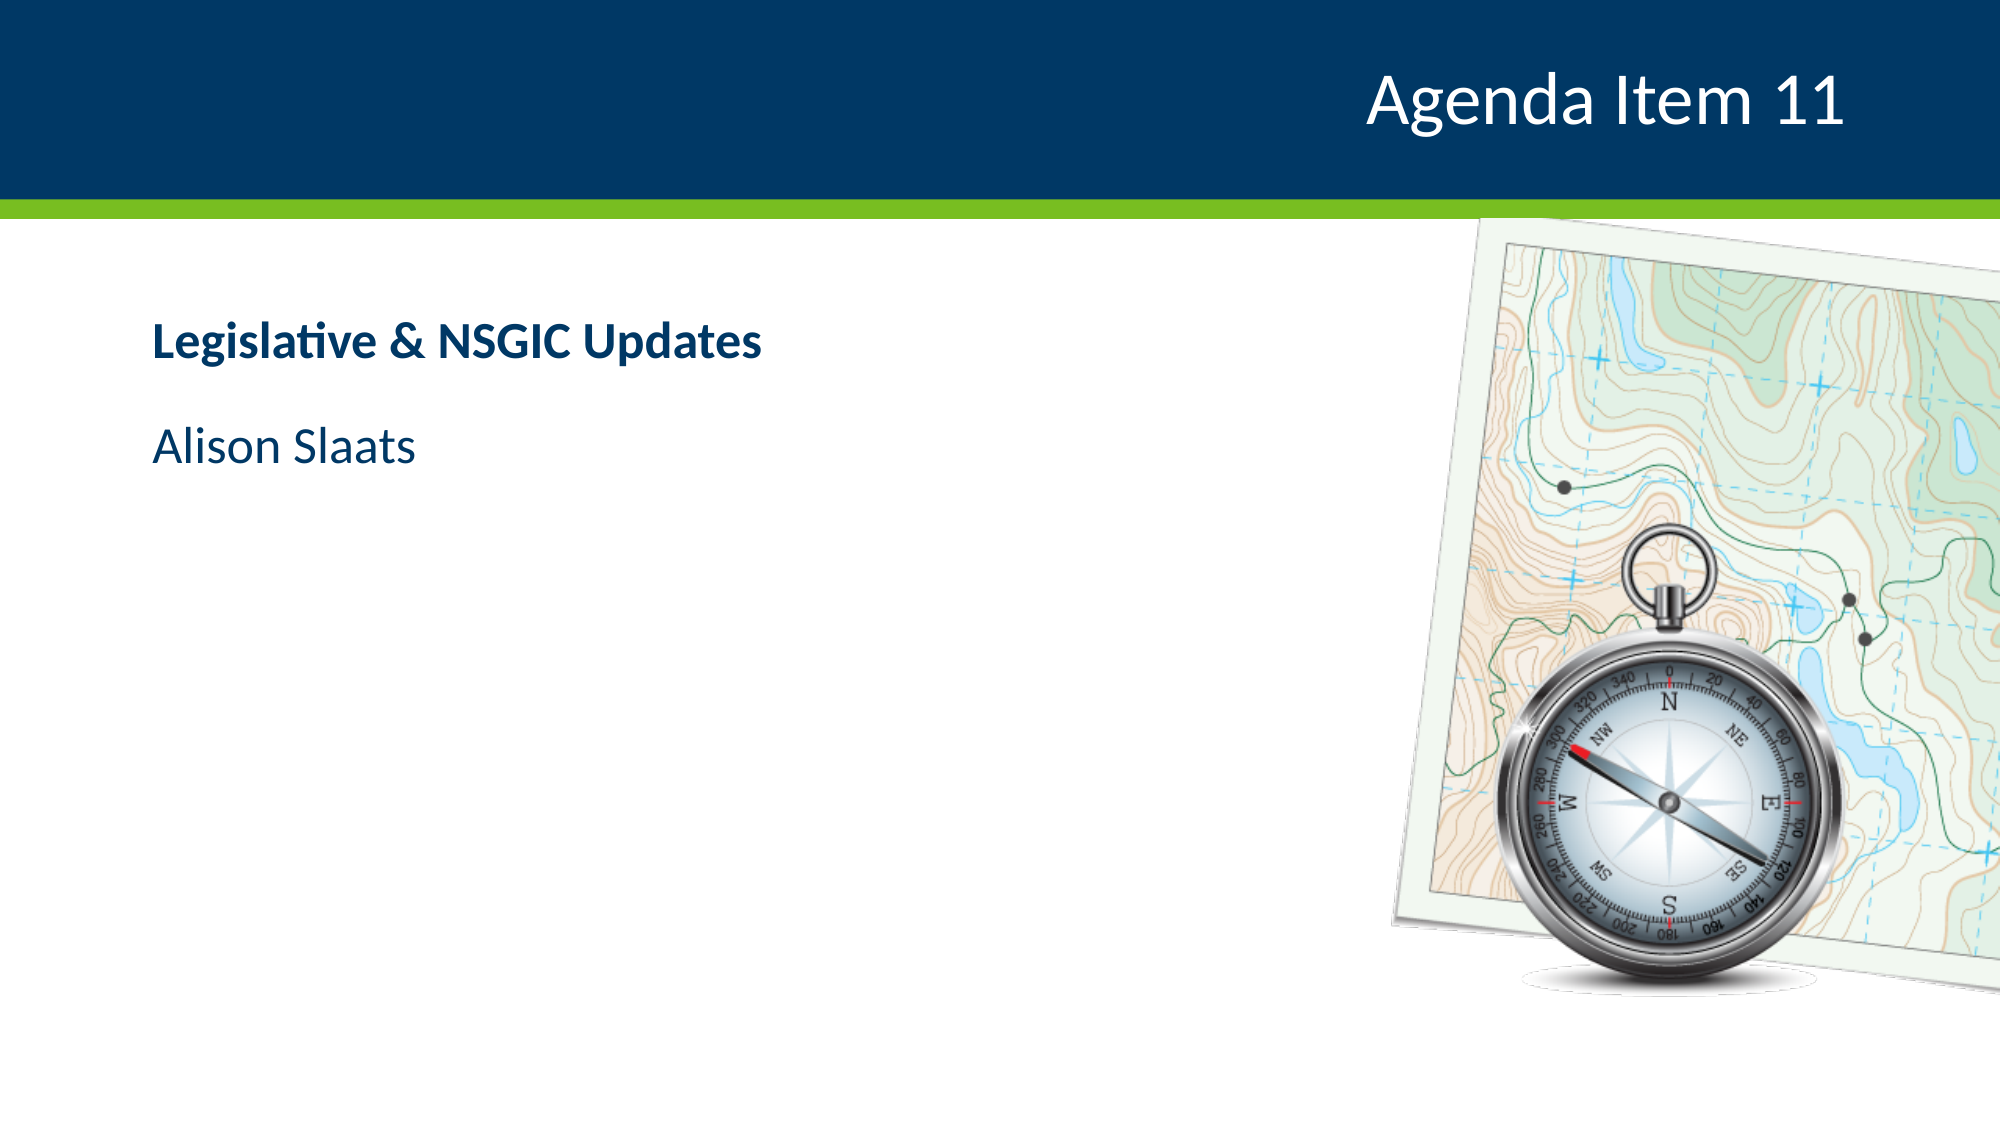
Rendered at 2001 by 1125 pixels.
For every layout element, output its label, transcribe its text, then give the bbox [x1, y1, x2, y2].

picture [1370, 218, 2000, 1006]
list Legislative & NSGIC Updates Alison Slaats [137, 299, 1342, 1014]
title Agenda Item 11 [137, 24, 1863, 175]
